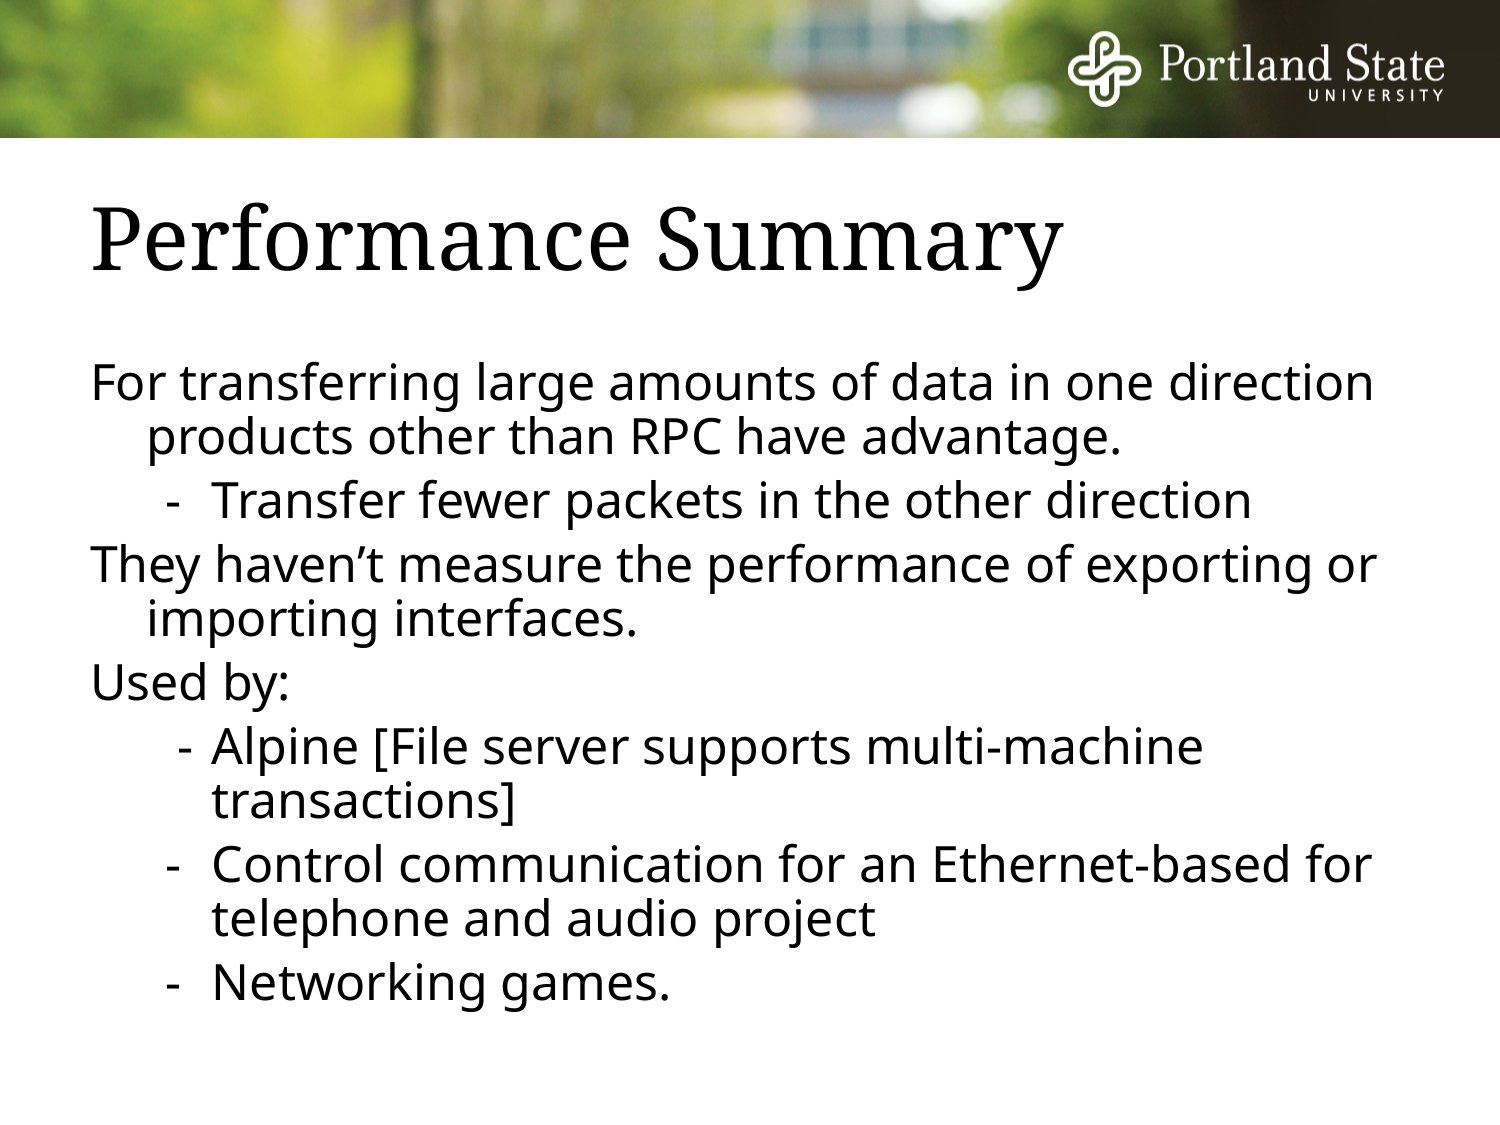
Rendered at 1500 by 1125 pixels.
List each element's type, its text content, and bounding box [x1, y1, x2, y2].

picture [0, 0, 1500, 138]
title Performance Summary [75, 186, 1263, 299]
list For transferring large amounts of data in one direction products other than RPC have advantage. - Transfer fewer packets in the other direction They haven’t measure the performance of exporting or importing interfaces. Used by: - Alpine [File server supports multi-machine transactions] - Control communication for an Ethernet-based for telephone and audio project - Networking games. [75, 350, 1450, 1050]
